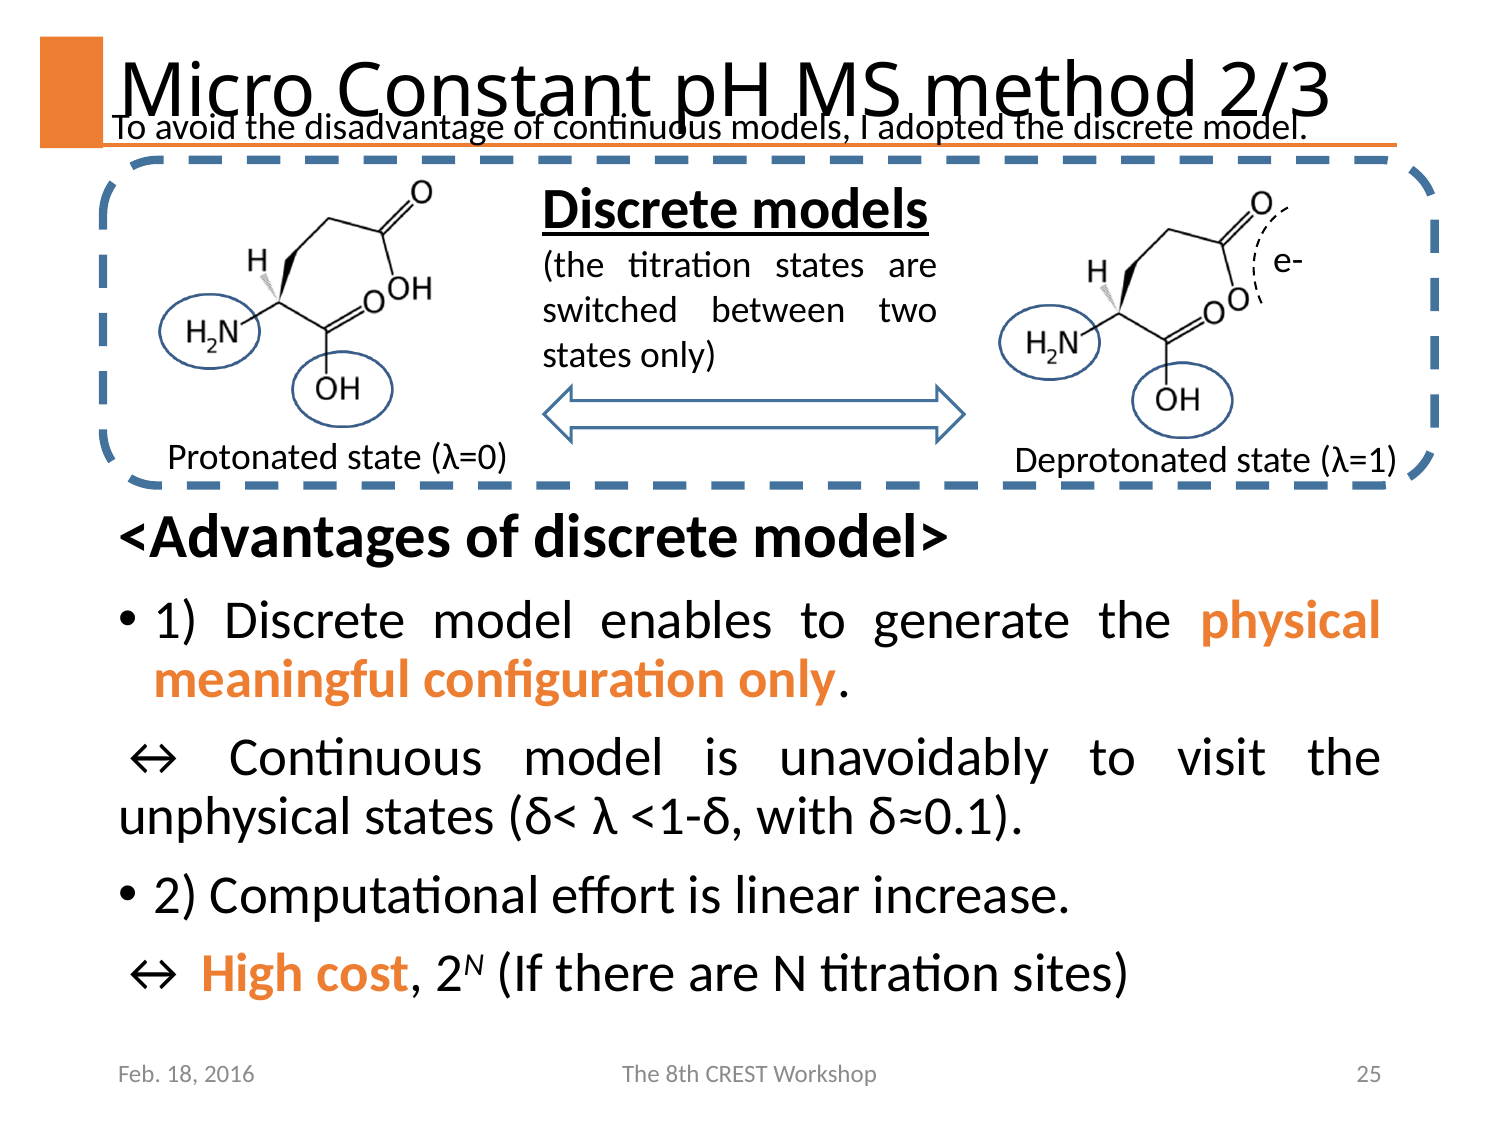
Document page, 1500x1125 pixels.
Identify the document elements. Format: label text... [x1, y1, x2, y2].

footer The 8th CREST Workshop [496, 1042, 1004, 1103]
text_box [39, 36, 104, 149]
text_box Deprotonated state (λ=1) [999, 476, 1413, 488]
picture [158, 177, 434, 428]
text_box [998, 188, 1390, 439]
title Micro Constant pH MS method 2/3 [104, 36, 1397, 143]
text_box [101, 158, 1436, 487]
text_box To avoid the disadvantage of continuous models, I adopted the discrete model. [96, 146, 1375, 155]
text_box To avoid the disadvantage of continuous models, I adopted the discrete model. [96, 94, 1375, 145]
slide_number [103, 1042, 441, 1103]
slide_number 25 [1059, 1042, 1397, 1103]
list <Advantages of discrete model> 1) Discrete model enables to generate the physical meaningful configuration only. ↔ Continuous model is unavoidably to visit the unphysical states (δ< λ <1-δ, with δ≈0.1). 2) Computational effort is linear increase. ↔ High cost, 2N (If there are N titration sites) [103, 496, 1397, 1014]
